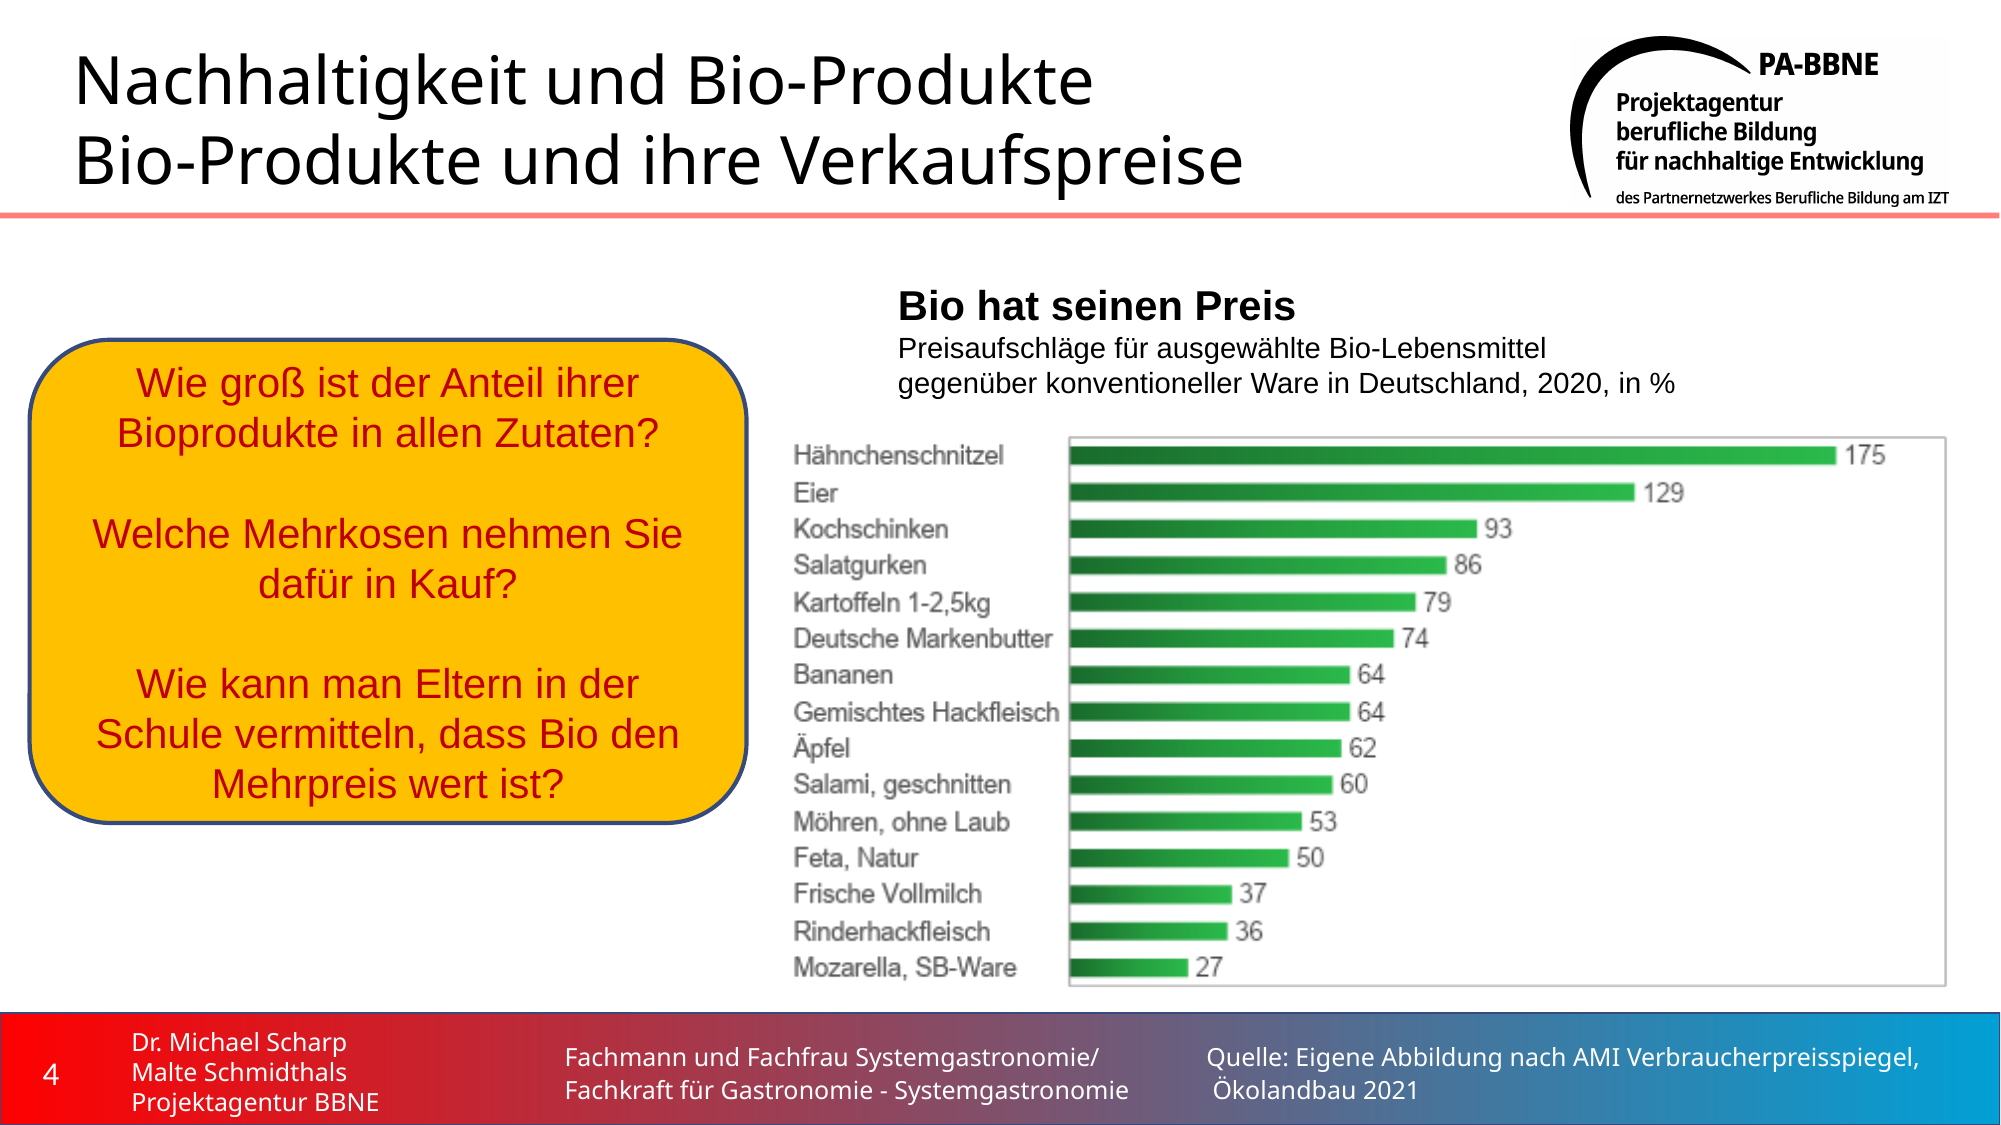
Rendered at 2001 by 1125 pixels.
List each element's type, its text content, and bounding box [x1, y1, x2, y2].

picture [1570, 36, 1949, 207]
footer Dr. Michael Scharp Malte Schmidthals Projektagentur BBNE [116, 1026, 534, 1118]
list Fachmann und Fachfrau Systemgastronomie/ Fachkraft für Gastronomie - Systemgastronomie [549, 1026, 1179, 1118]
title Nachhaltigkeit und Bio-Produkte Bio-Produkte und ihre Verkaufspreise [59, 29, 1536, 207]
picture [772, 417, 1968, 1008]
text_box Bio hat seinen Preis Preisaufschläge für ausgewählte Bio-Lebensmittel gegenüber konventioneller Ware in Deutschland, 2020, in % [882, 271, 1703, 407]
list Quelle: Eigene Abbildung nach AMI Verbraucherpreisspiegel, Ökolandbau 2021 [1191, 1026, 1949, 1118]
text_box Wie groß ist der Anteil ihrer Bioprodukte in allen Zutaten? Welche Mehrkosen nehmen Sie dafür in Kauf? Wie kann man Eltern in der Schule vermitteln, dass Bio den Mehrpreis wert ist? [29, 339, 747, 823]
slide_number 4 [0, 1026, 102, 1118]
picture [1867, 1014, 1877, 1026]
